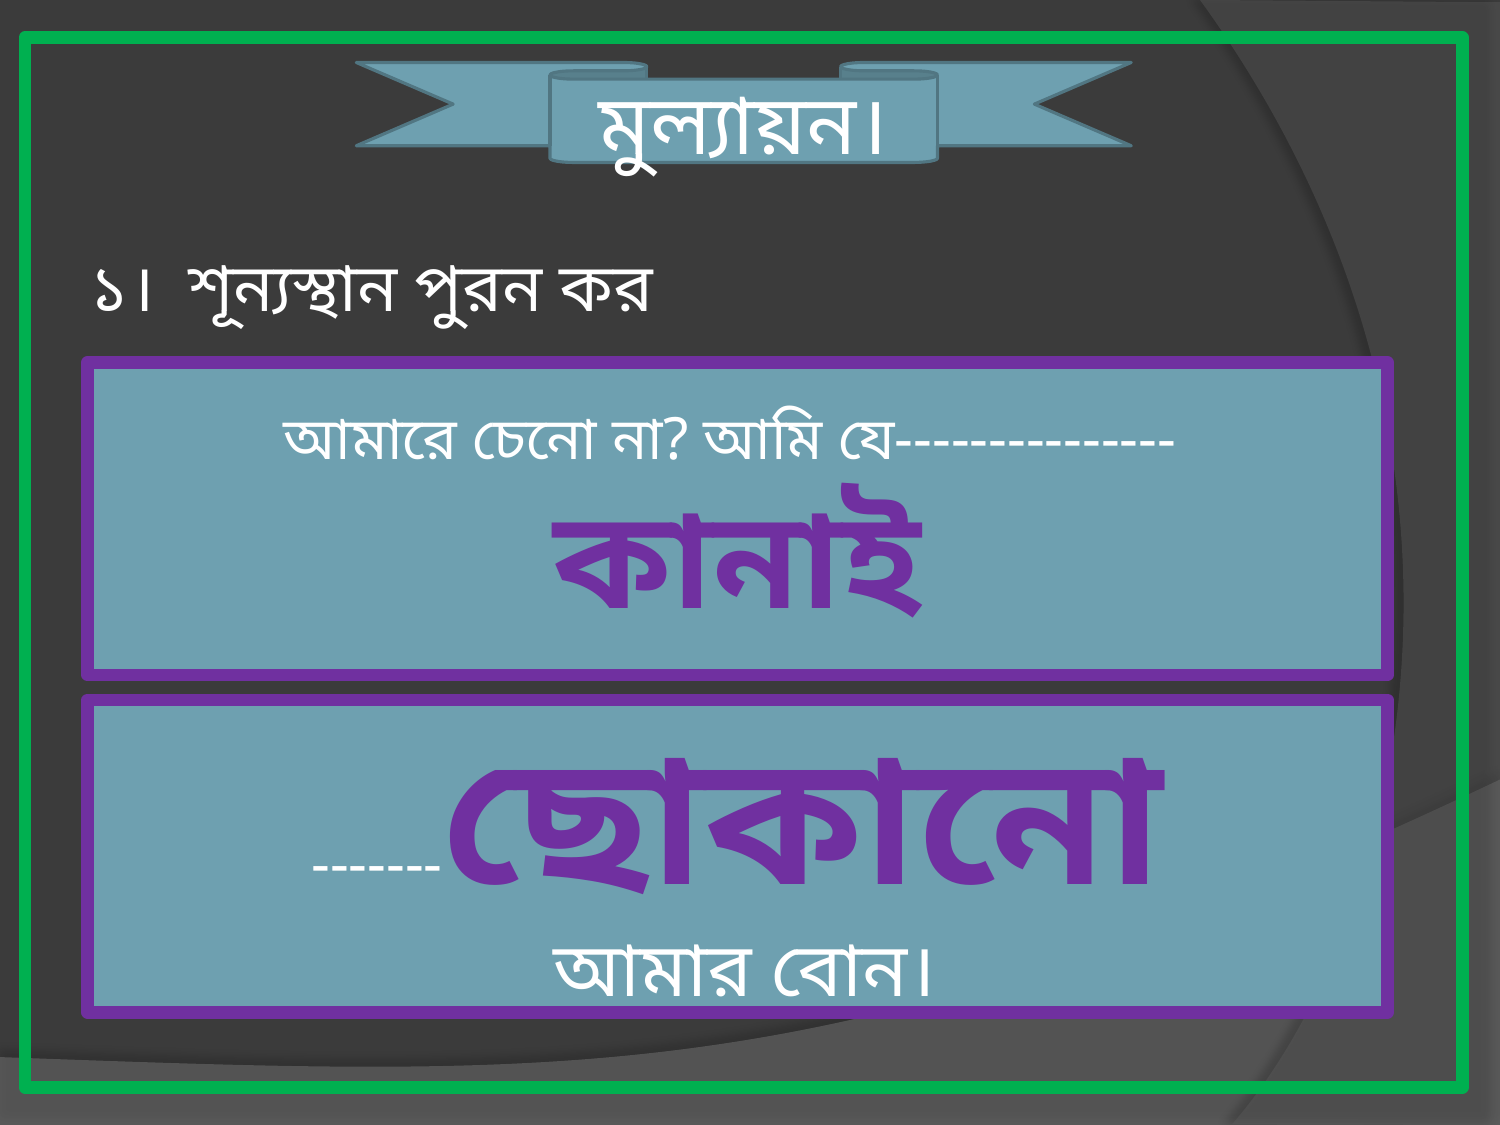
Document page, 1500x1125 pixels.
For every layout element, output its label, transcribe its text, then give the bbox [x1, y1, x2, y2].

text_box ১। শূন্যস্থান পুরন কর [74, 237, 688, 333]
text_box [23, 36, 1464, 1089]
text_box মুল্যায়ন। [354, 60, 1133, 165]
text_box -------ছোকানো আমার বোন। [86, 698, 1389, 1014]
text_box আমারে চেনো না? আমি যে--------------- কানাই [86, 361, 1389, 676]
